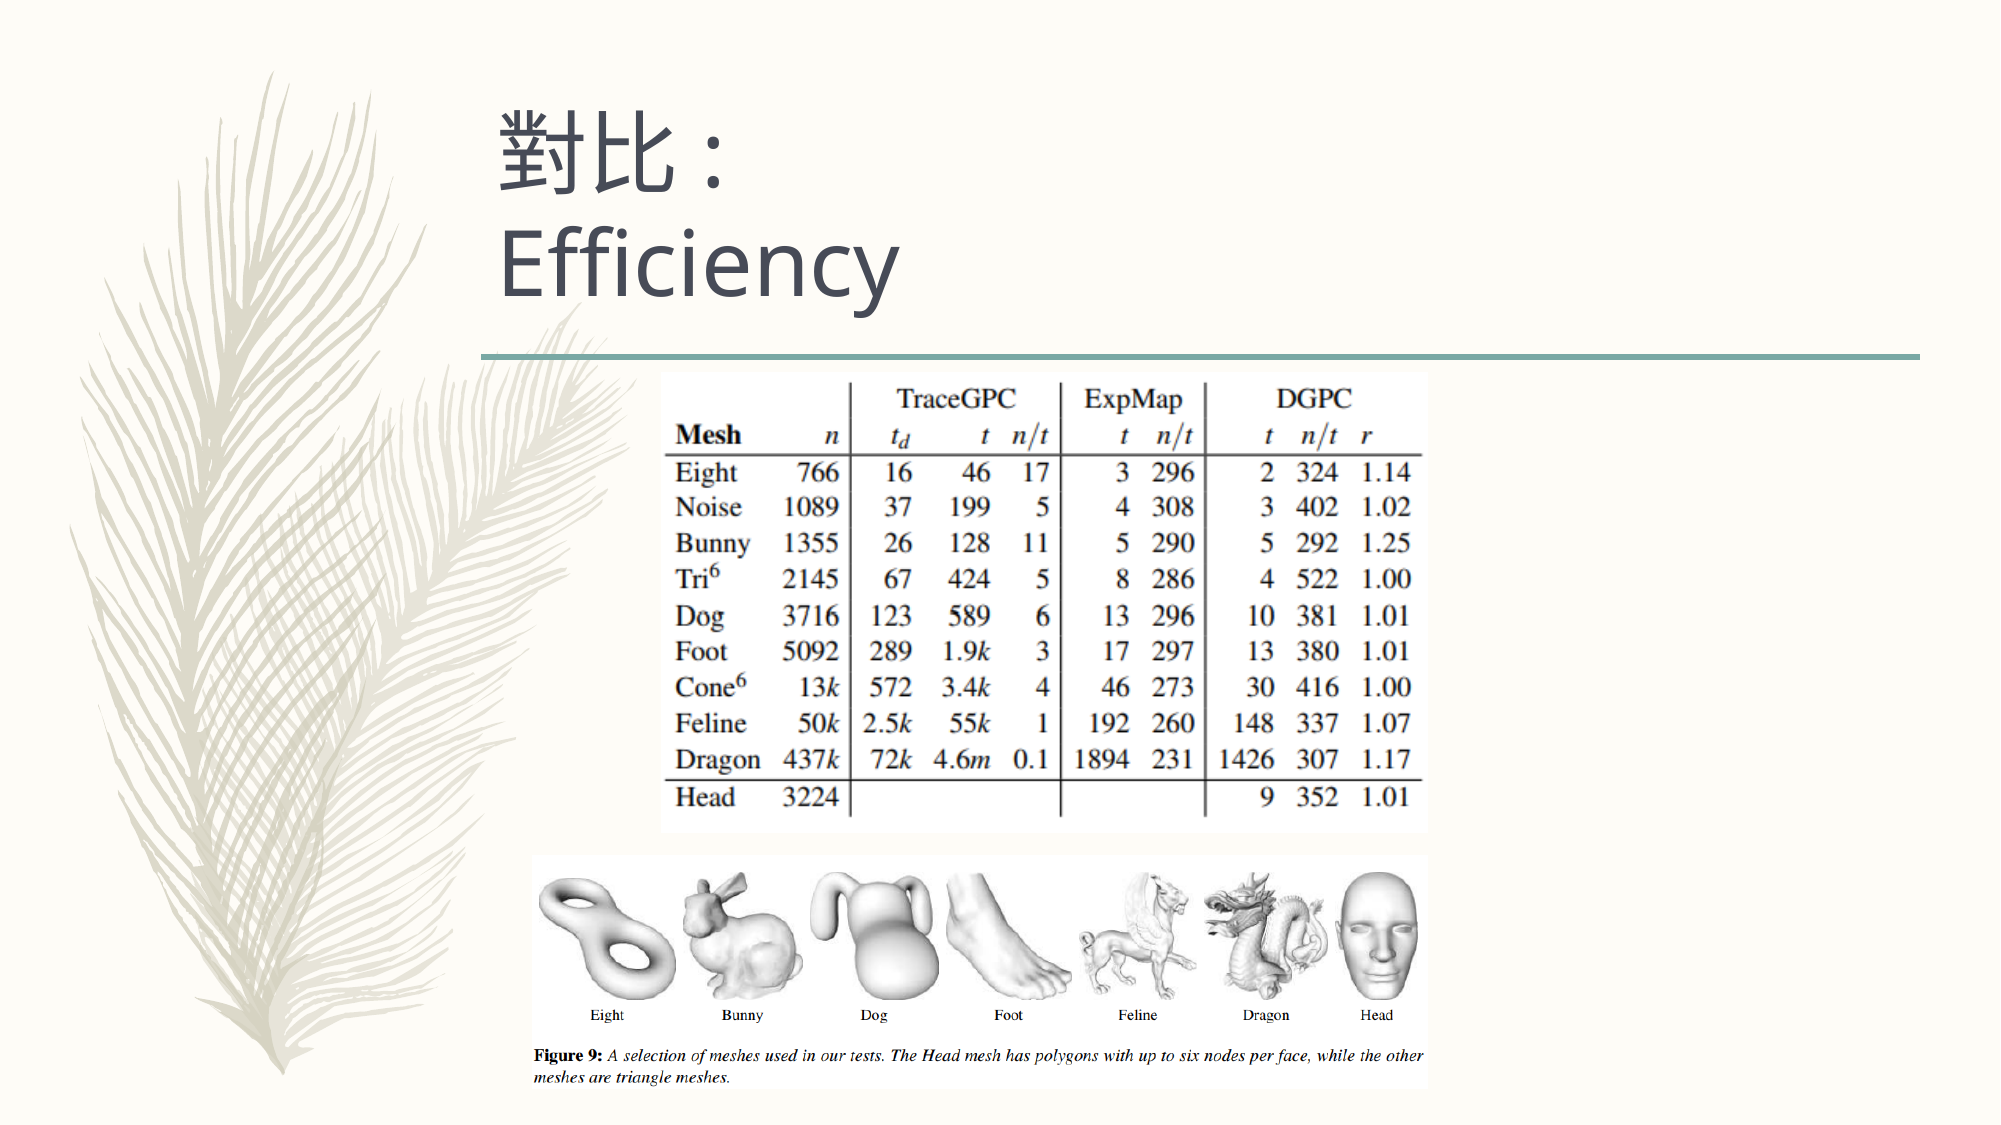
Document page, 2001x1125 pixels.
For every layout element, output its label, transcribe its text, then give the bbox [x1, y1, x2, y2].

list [532, 855, 1428, 1090]
picture [661, 372, 1428, 833]
title 對比: Efficiency [481, 93, 1920, 350]
